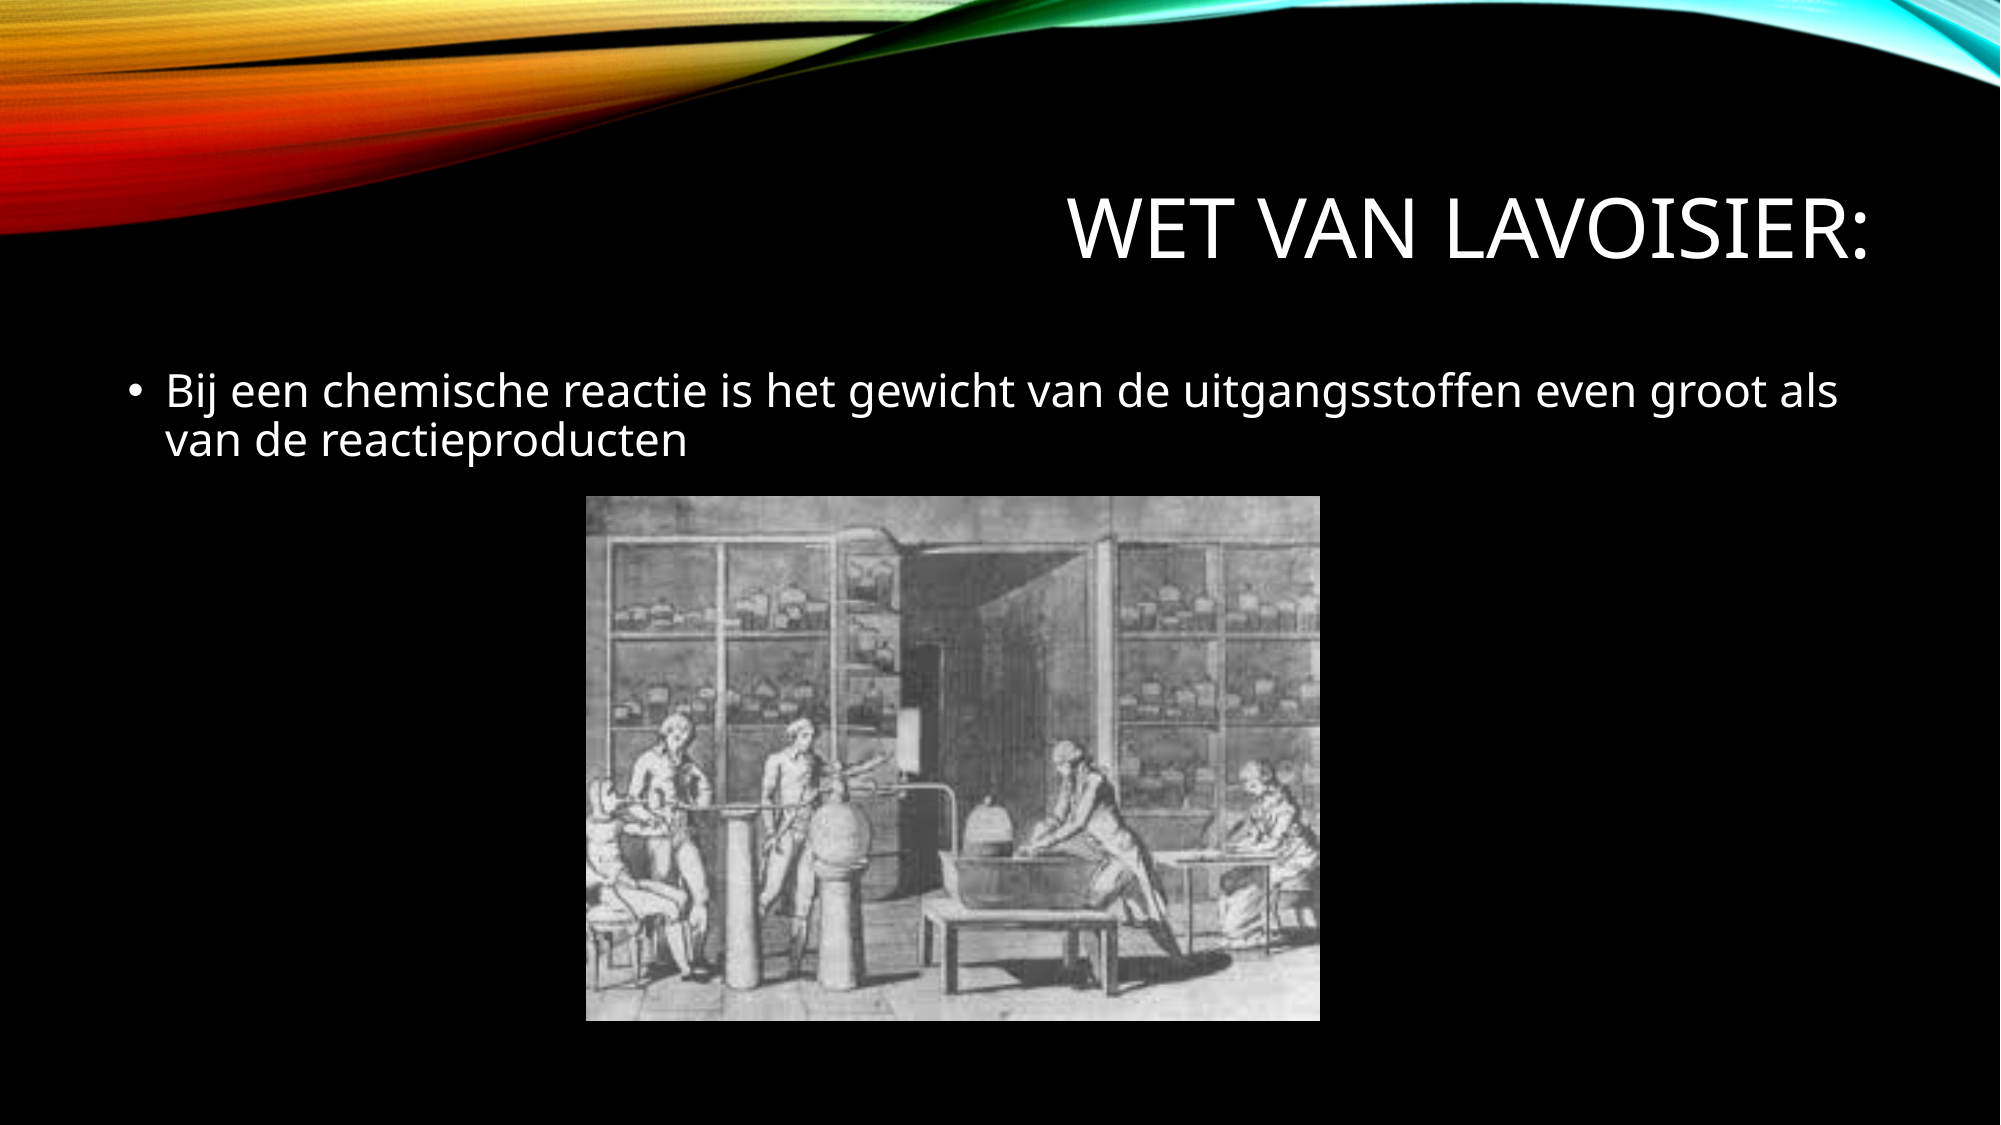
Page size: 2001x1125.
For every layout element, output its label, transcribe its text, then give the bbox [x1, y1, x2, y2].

picture [586, 496, 1320, 1021]
picture [0, 0, 2000, 237]
title Wet van Lavoisier: [474, 125, 1888, 338]
list Bij een chemische reactie is het gewicht van de uitgangsstoffen even groot als van de reactieproducten [112, 360, 1888, 1021]
